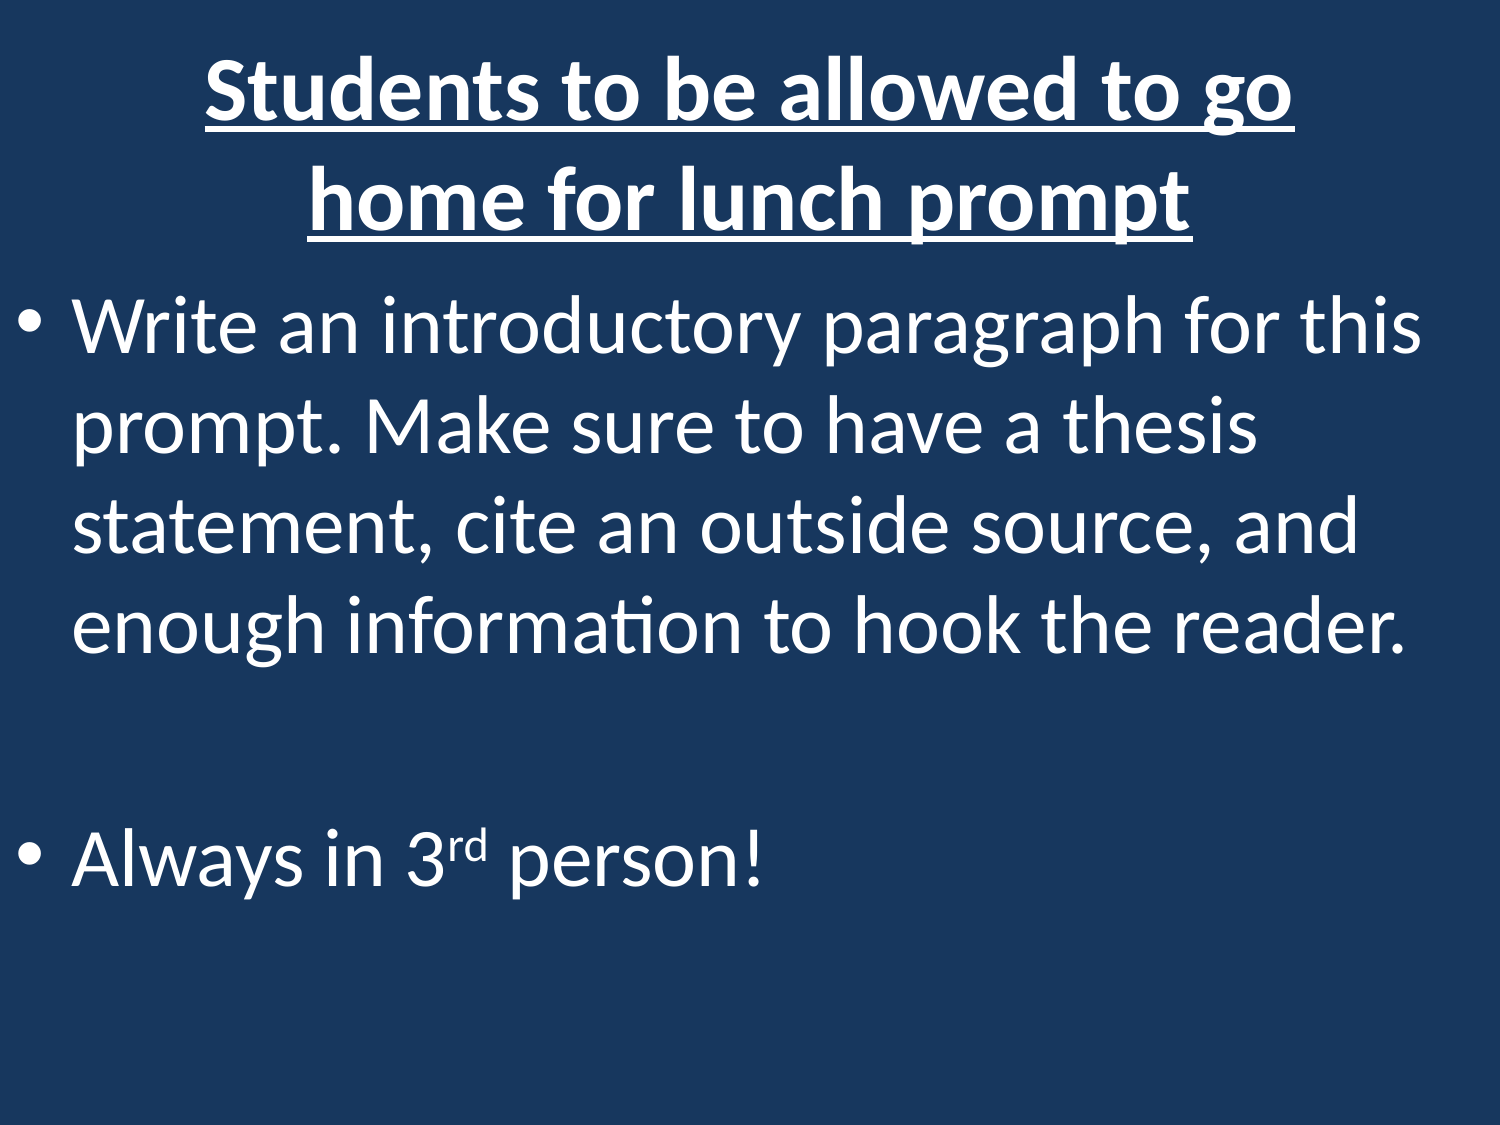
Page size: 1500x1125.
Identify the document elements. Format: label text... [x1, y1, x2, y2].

title Students to be allowed to go home for lunch prompt [75, 45, 1425, 233]
list Write an introductory paragraph for this prompt. Make sure to have a thesis statement, cite an outside source, and enough information to hook the reader. Always in 3rd person! [0, 262, 1500, 1005]
